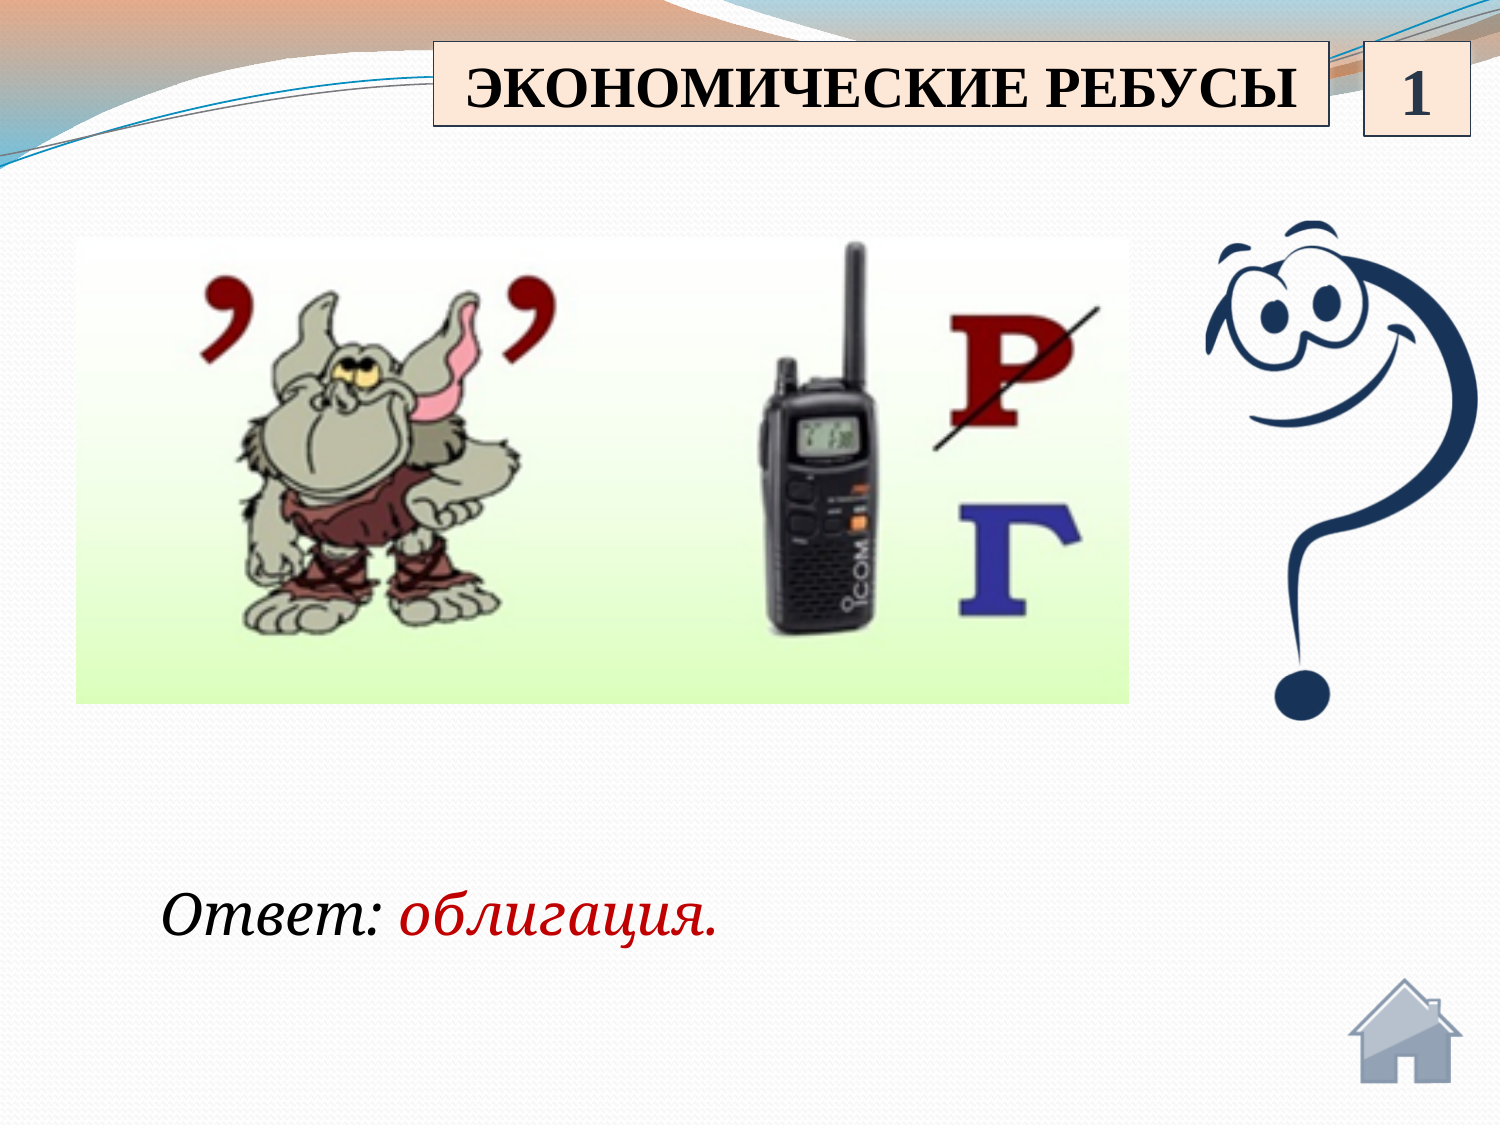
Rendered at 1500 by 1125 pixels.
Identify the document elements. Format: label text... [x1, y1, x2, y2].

text_box Экономические РЕБУСЫ [433, 41, 1330, 127]
text_box 1 [1363, 41, 1471, 137]
picture [76, 237, 1129, 705]
text_box Ответ: облигация. [145, 869, 739, 955]
picture [1205, 220, 1478, 721]
picture [1343, 975, 1471, 1087]
